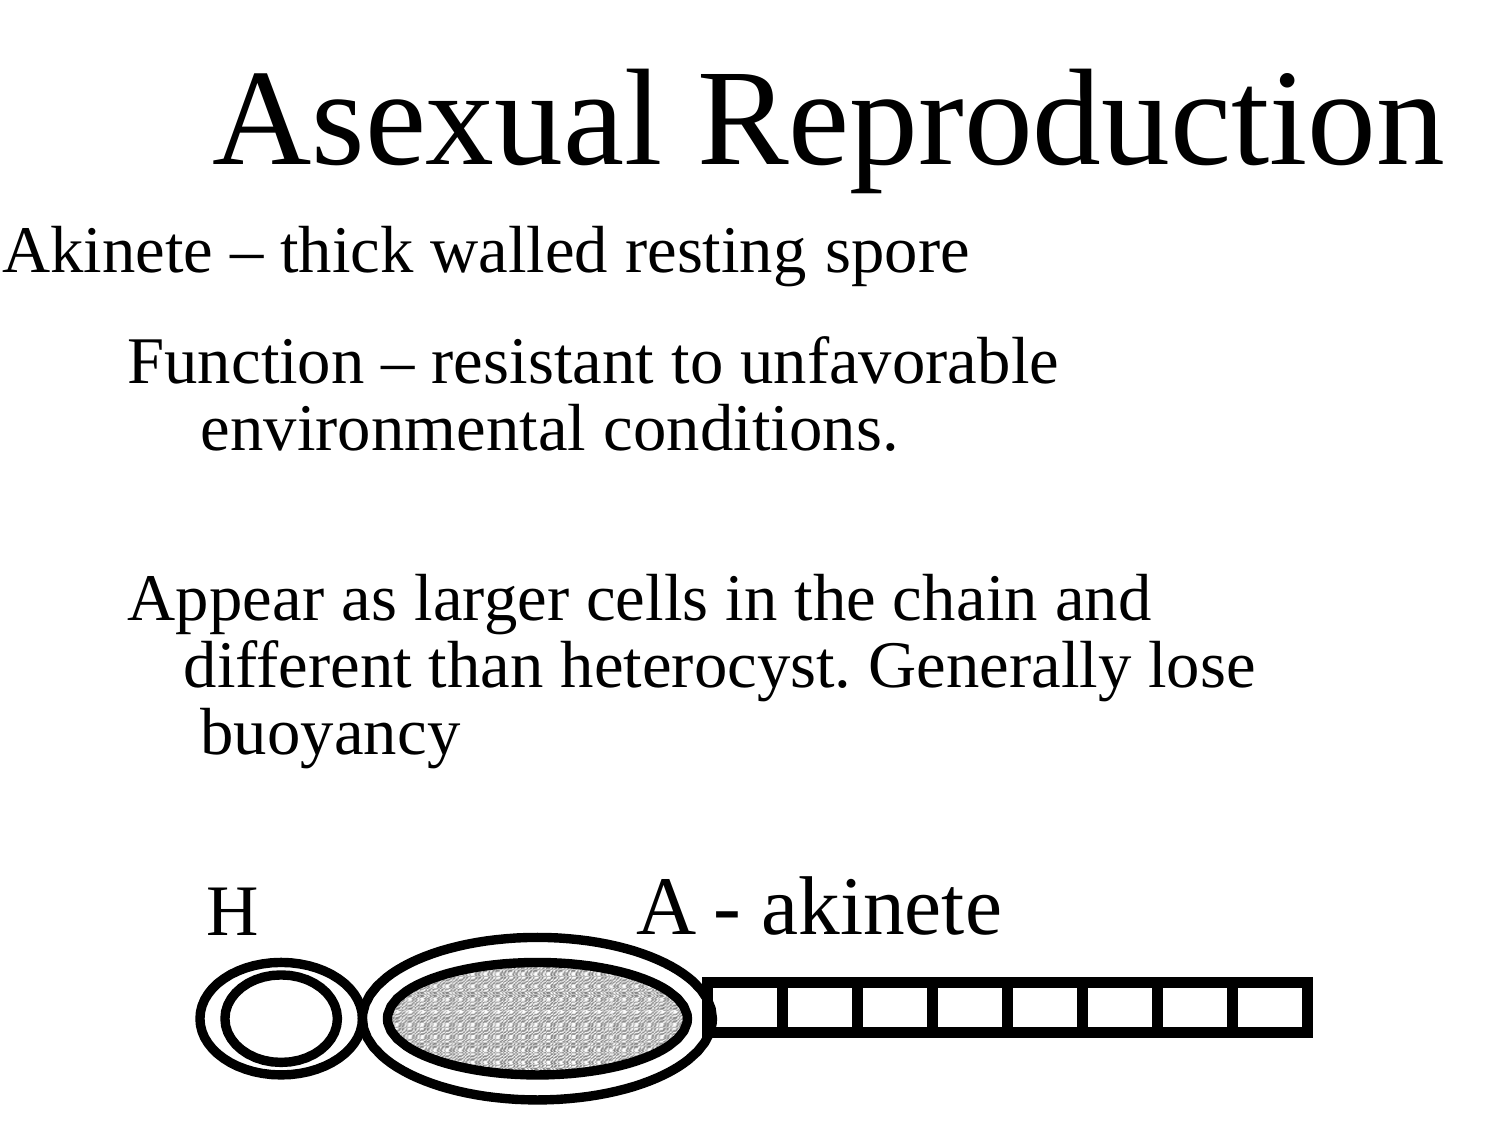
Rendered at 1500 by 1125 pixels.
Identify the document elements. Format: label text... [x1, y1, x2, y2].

table_header [788, 988, 852, 1027]
table_header [1088, 988, 1152, 1027]
text_box Function – resistant to unfavorable environmental conditions. Appear as larger cells in the chain and different than heterocyst. Generally lose buoyancy H A - akinete [125, 314, 1262, 960]
table_header [863, 988, 927, 1027]
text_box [195, 932, 718, 1105]
table_header [1238, 988, 1302, 1027]
table_header [938, 988, 1002, 1027]
title Asexual Reproduction Akinete – thick walled resting spore [0, 5, 1475, 286]
table_header [721, 988, 777, 1027]
table_header [1013, 988, 1077, 1027]
table_header [1163, 988, 1227, 1027]
